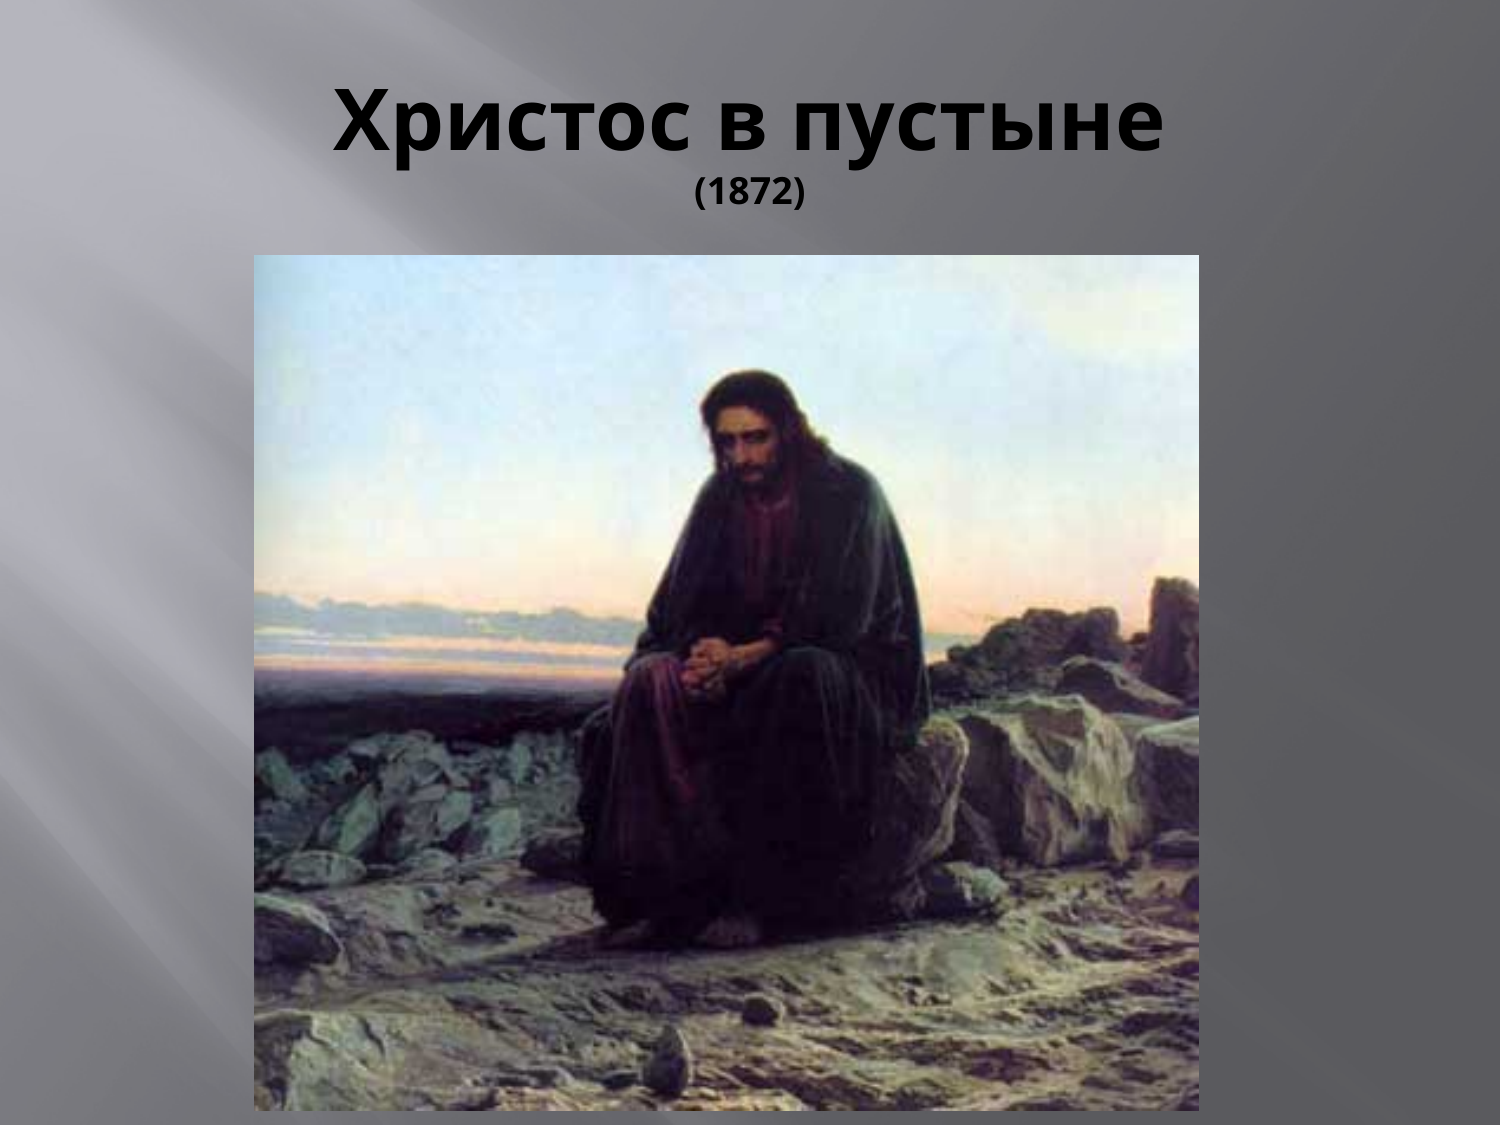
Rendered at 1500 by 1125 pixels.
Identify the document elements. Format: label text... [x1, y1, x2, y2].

title Христос в пустыне (1872) [75, 45, 1425, 233]
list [254, 255, 1200, 1111]
